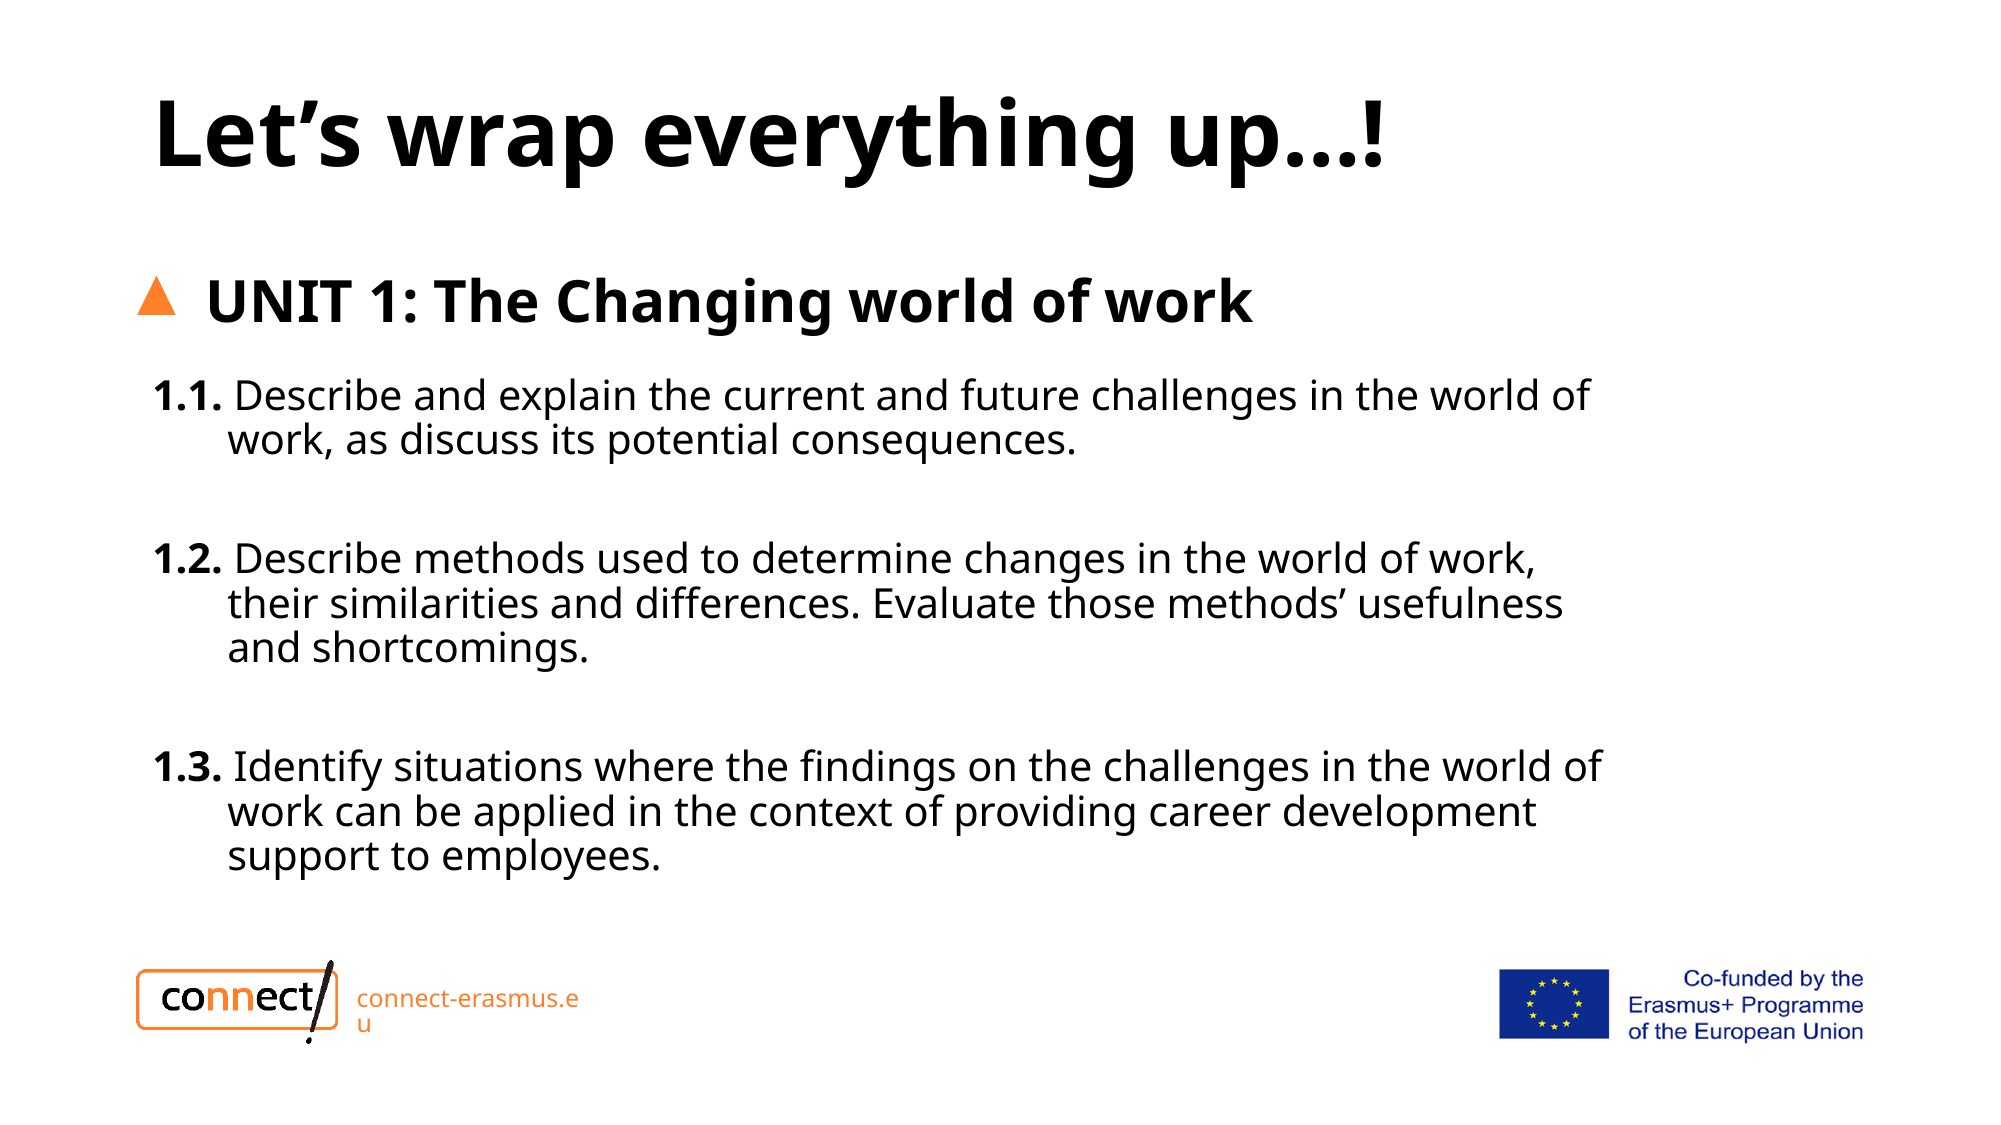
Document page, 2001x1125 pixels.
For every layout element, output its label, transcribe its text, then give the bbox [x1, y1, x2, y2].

picture [136, 960, 338, 1044]
title Let’s wrap everything up…! [137, 65, 1863, 194]
picture [1498, 968, 1863, 1044]
list 1.1. Describe and explain the current and future challenges in the world of work, as discuss its potential consequences. 1.2. Describe methods used to determine changes in the world of work, their similarities and differences. Evaluate those methods’ usefulness and shortcomings. 1.3. Identify situations where the findings on the challenges in the world of work can be applied in the context of providing career development support to employees. [137, 366, 1863, 897]
text_box [135, 273, 178, 317]
list UNIT 1: The Changing world of work [190, 264, 1356, 366]
footer connect-erasmus.eu [341, 976, 607, 1022]
